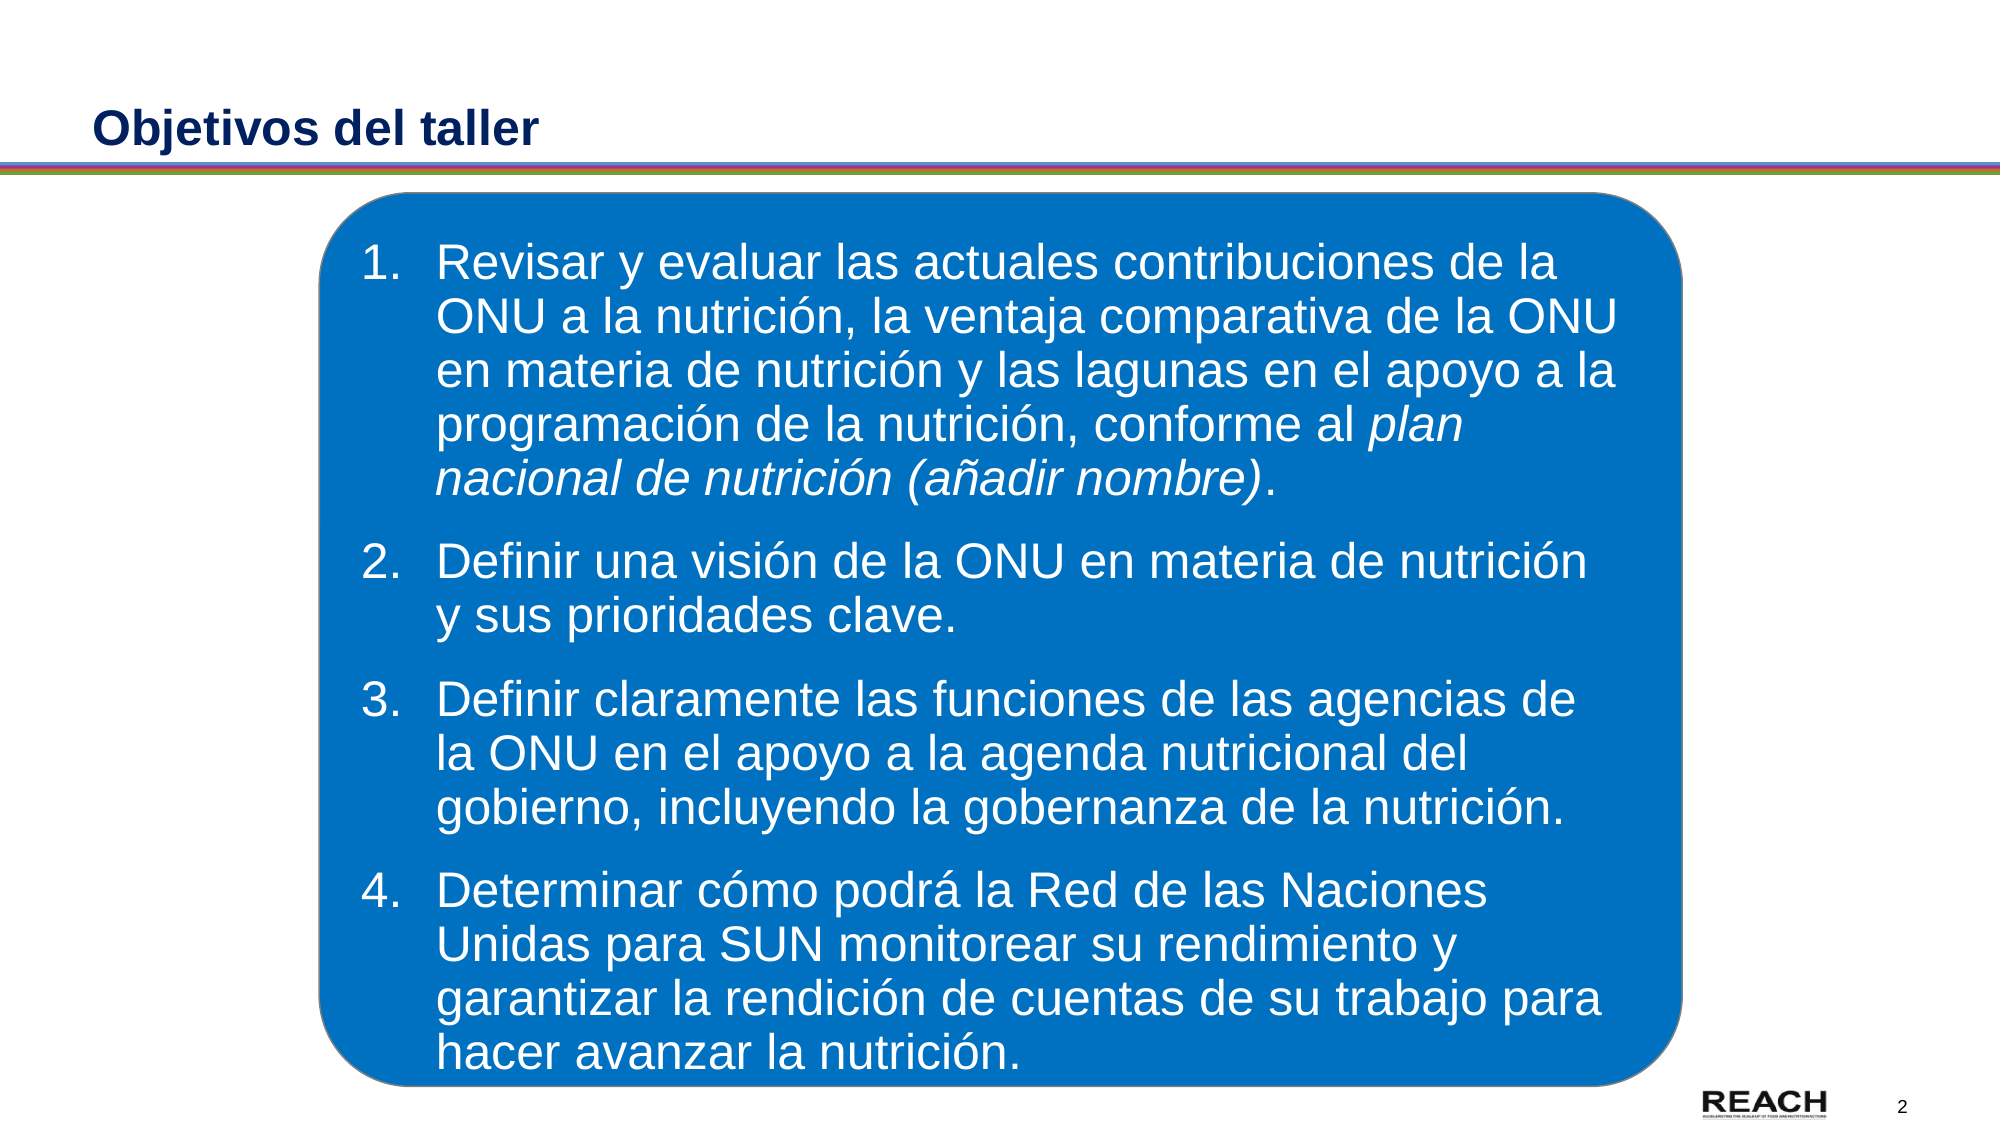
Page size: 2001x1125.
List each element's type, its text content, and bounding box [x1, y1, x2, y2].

text_box Revisar y evaluar las actuales contribuciones de la ONU a la nutrición, la ventaja comparativa de la ONU en materia de nutrición y las lagunas en el apoyo a la programación de la nutrición, conforme al plan nacional de nutrición (añadir nombre). Definir una visión de la ONU en materia de nutrición y sus prioridades clave. Definir claramente las funciones de las agencias de la ONU en el apoyo a la agenda nutricional del gobierno, incluyendo la gobernanza de la nutrición. Determinar cómo podrá la Red de las Naciones Unidas para SUN monitorear su rendimiento y garantizar la rendición de cuentas de su trabajo para hacer avanzar la nutrición. [345, 229, 1635, 1080]
text_box [376, 1080, 1625, 1087]
picture [1700, 1089, 1831, 1120]
title Objetivos del taller [92, 26, 1908, 163]
text_box [319, 192, 1683, 1076]
